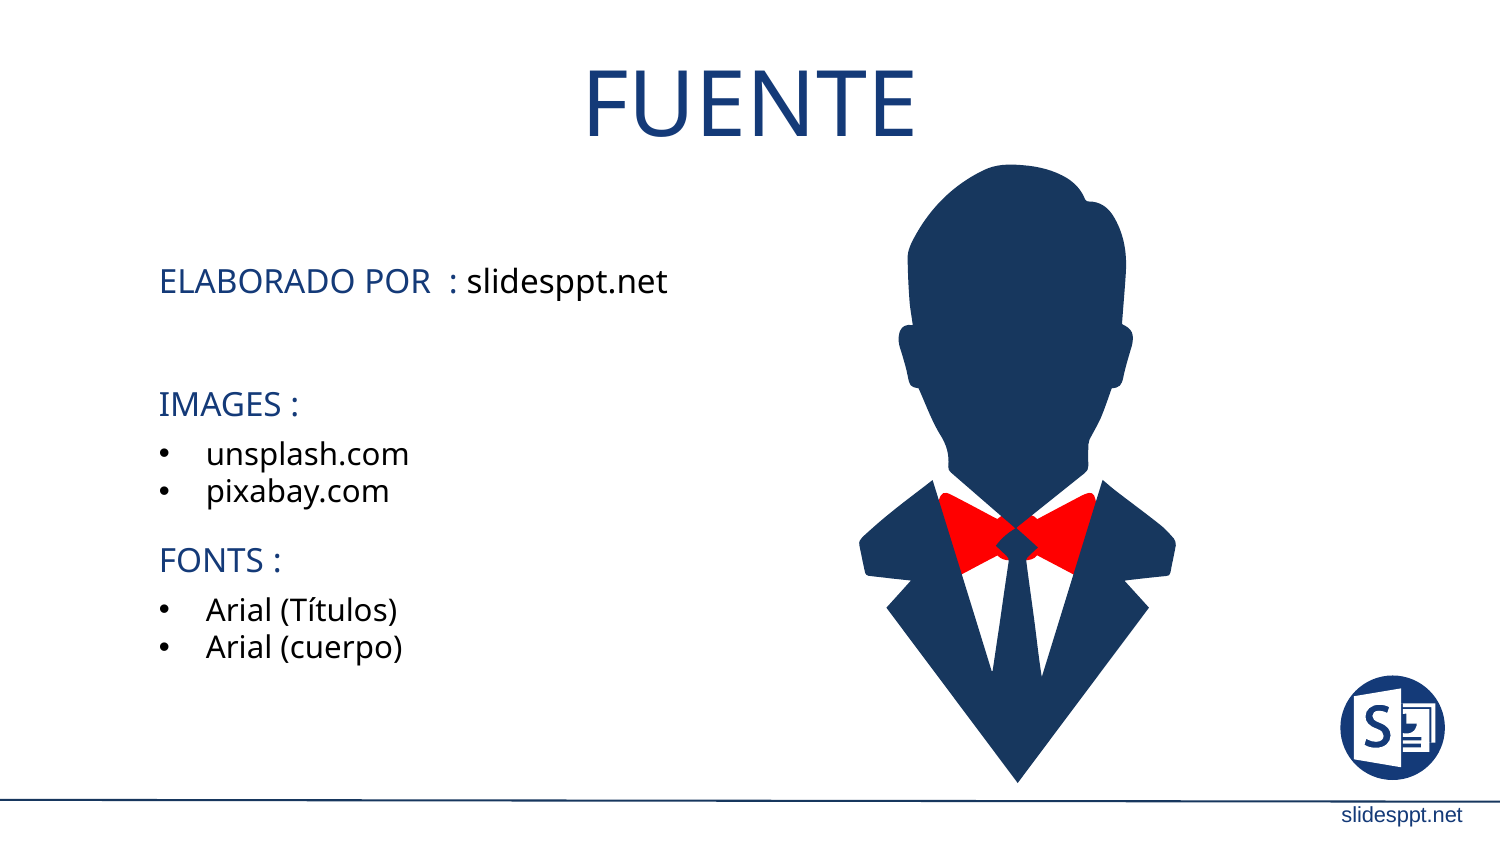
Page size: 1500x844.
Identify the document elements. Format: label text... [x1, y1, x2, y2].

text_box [143, 368, 635, 631]
text_box FUENTE [416, 51, 1084, 146]
text_box slidesppt.net [1203, 811, 1478, 835]
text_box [1340, 675, 1446, 781]
text_box Arial (Títulos) Arial (cuerpo) [143, 639, 578, 688]
text_box slidesppt.net [1203, 793, 1478, 798]
text_box [1018, 492, 1096, 575]
text_box [939, 492, 1014, 575]
text_box ELABORADO POR : slidesppt.net [143, 244, 826, 315]
text_box [859, 164, 1176, 784]
